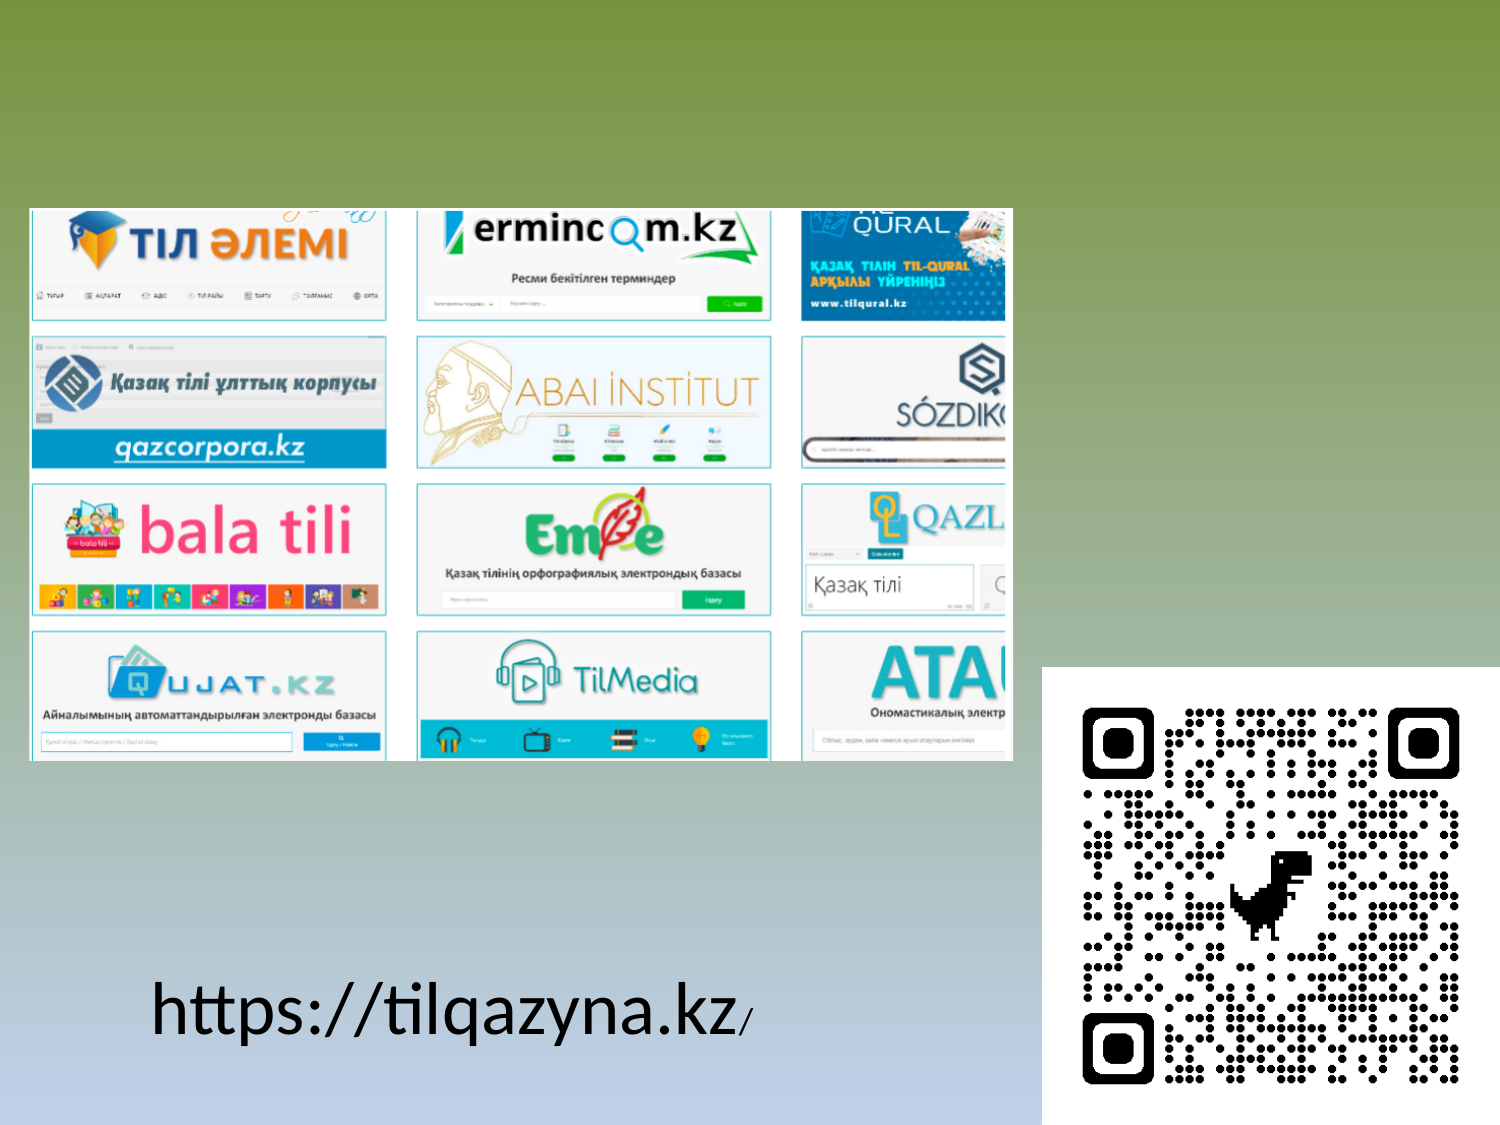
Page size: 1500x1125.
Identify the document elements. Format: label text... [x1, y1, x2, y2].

text_box https://tilqazyna.kz/ [135, 952, 786, 1058]
picture [1041, 666, 1500, 1125]
picture [29, 207, 1014, 762]
